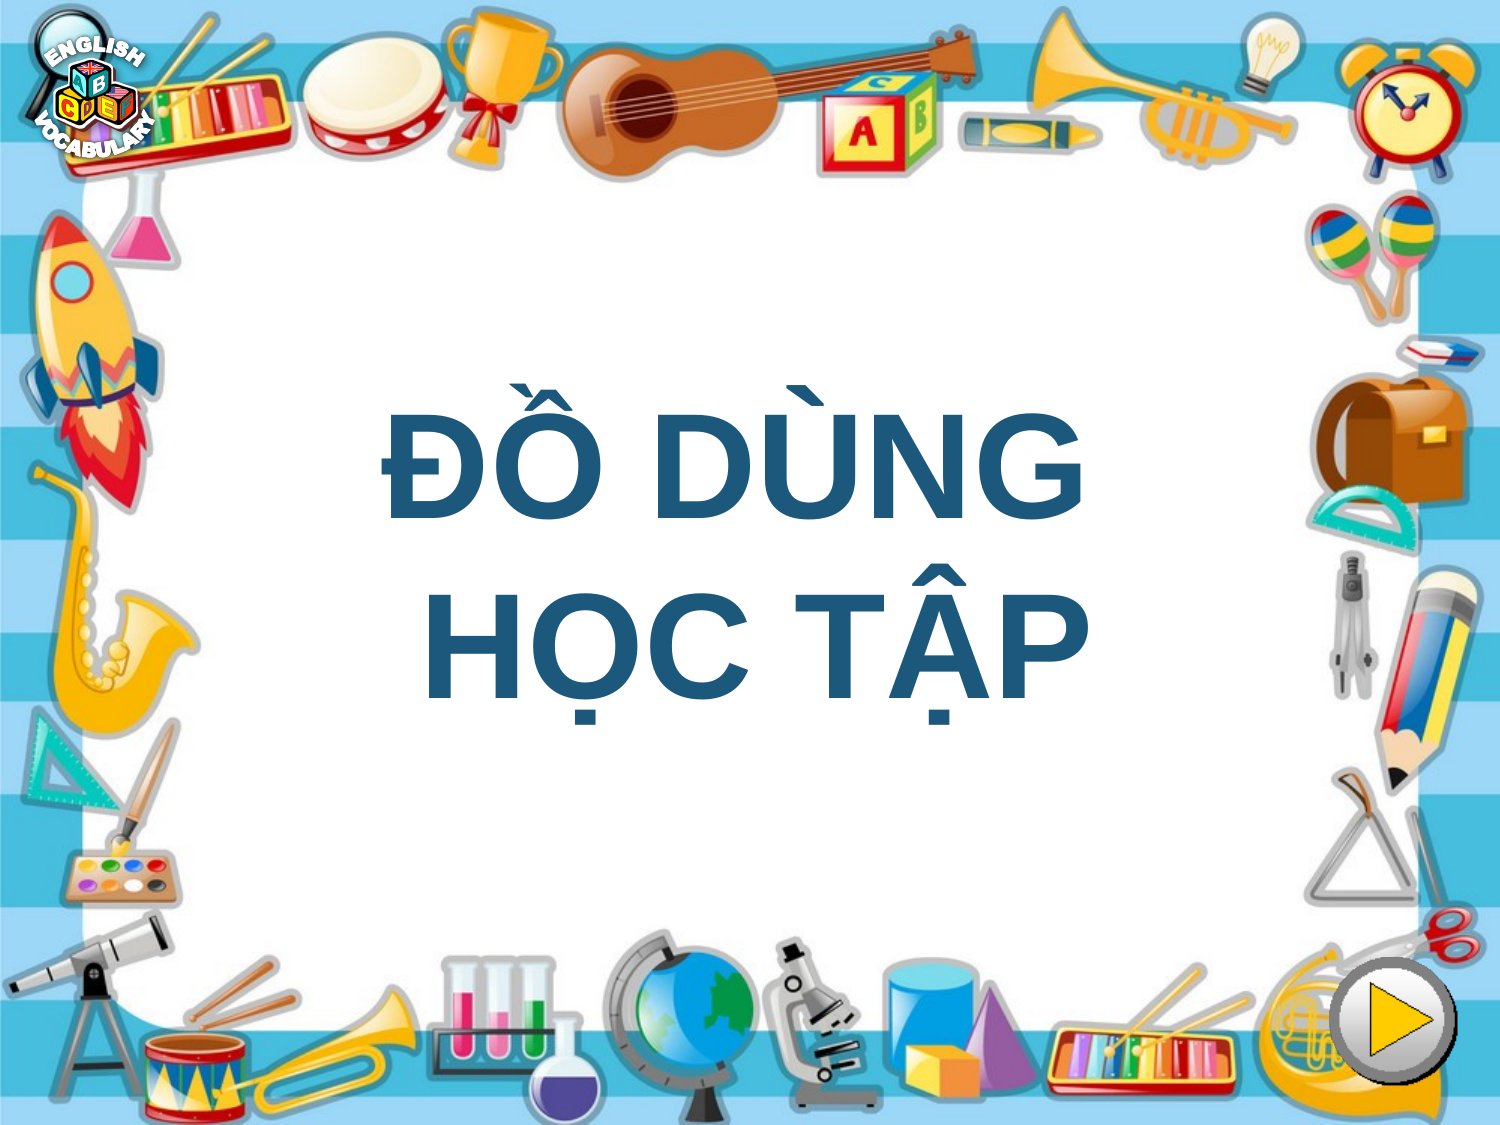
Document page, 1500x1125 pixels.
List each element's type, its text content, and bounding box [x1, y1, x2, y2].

text_box ĐỒ DÙNG HỌC TẬP [184, 361, 1330, 737]
picture [0, 0, 1500, 1125]
